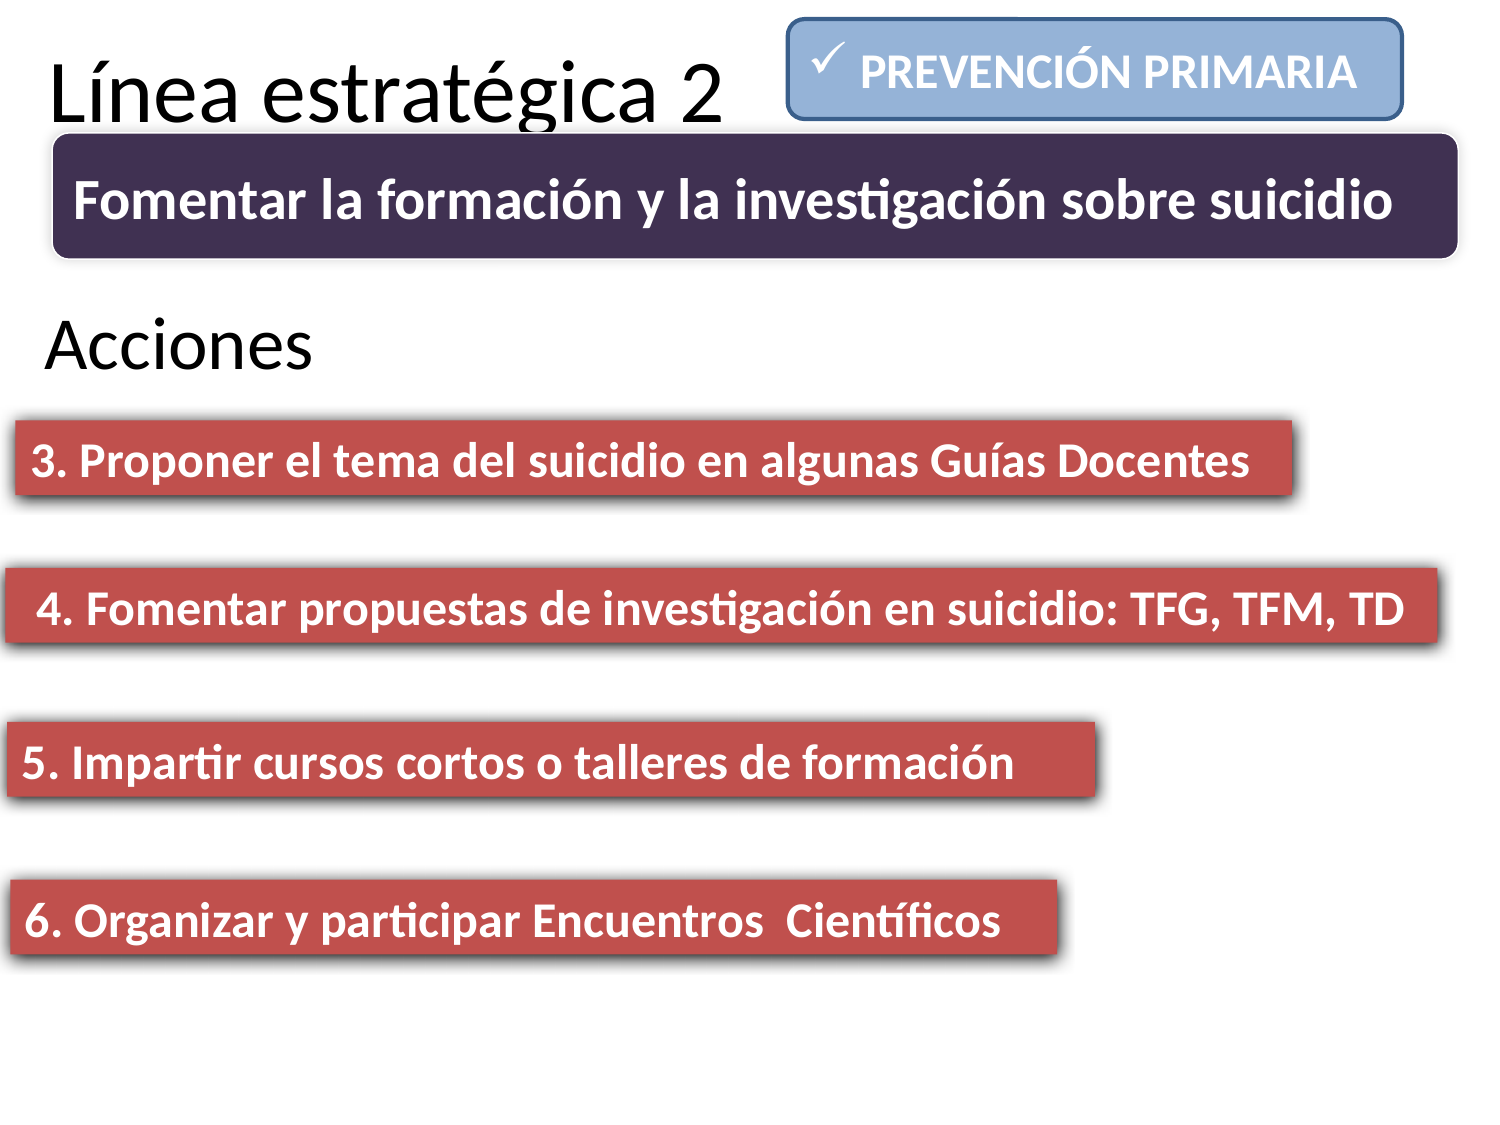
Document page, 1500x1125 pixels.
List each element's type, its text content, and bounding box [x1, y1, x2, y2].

text_box Fomentar la formación y la investigación sobre suicidio [45, 153, 1423, 239]
text_box Acciones [29, 277, 333, 402]
text_box 4. Fomentar propuestas de investigación en suicidio: TFG, TFM, TD [5, 567, 1438, 643]
text_box PREVENCIÓN PRIMARIA [785, 16, 1405, 122]
text_box 6. Organizar y participar Encuentros Científicos [10, 879, 1058, 955]
text_box 3. Proponer el tema del suicidio en algunas Guías Docentes [15, 420, 1292, 496]
title Línea estratégica 2 [33, 24, 762, 149]
text_box [51, 132, 1460, 260]
text_box 5. Impartir cursos cortos o talleres de formación [7, 721, 1095, 797]
